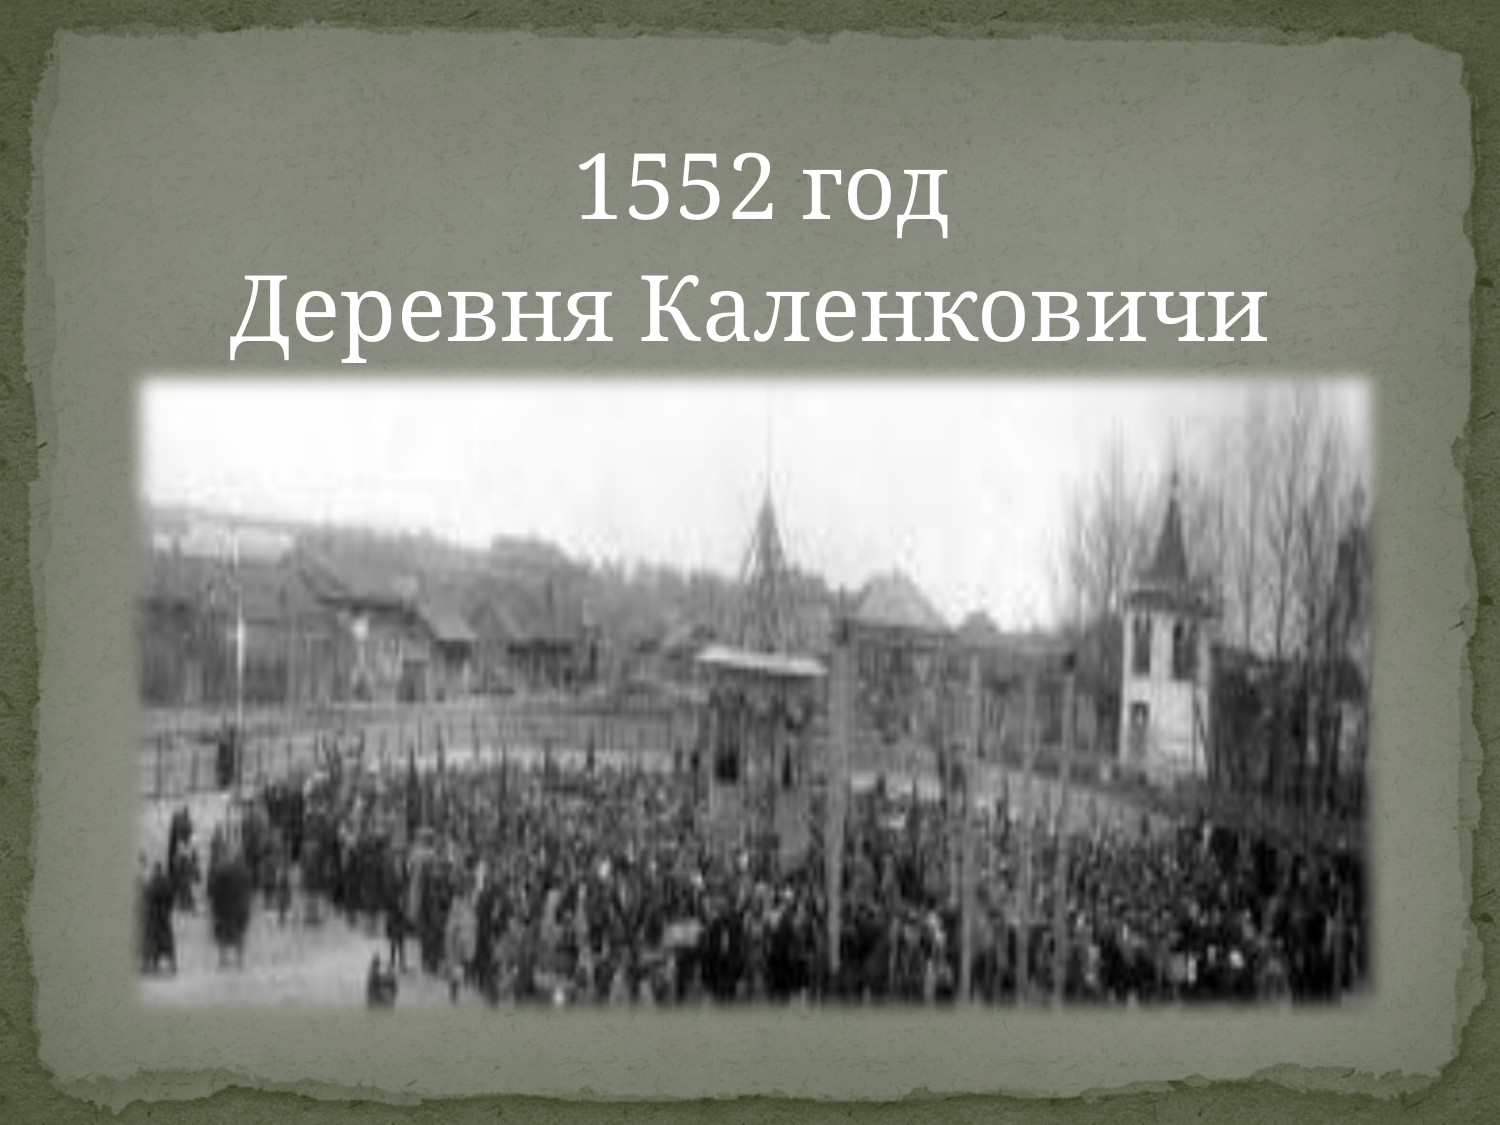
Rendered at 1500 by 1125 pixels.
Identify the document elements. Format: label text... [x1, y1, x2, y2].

picture [125, 363, 1386, 1023]
list 1552 год Деревня Каленковичи [75, 42, 1425, 1038]
